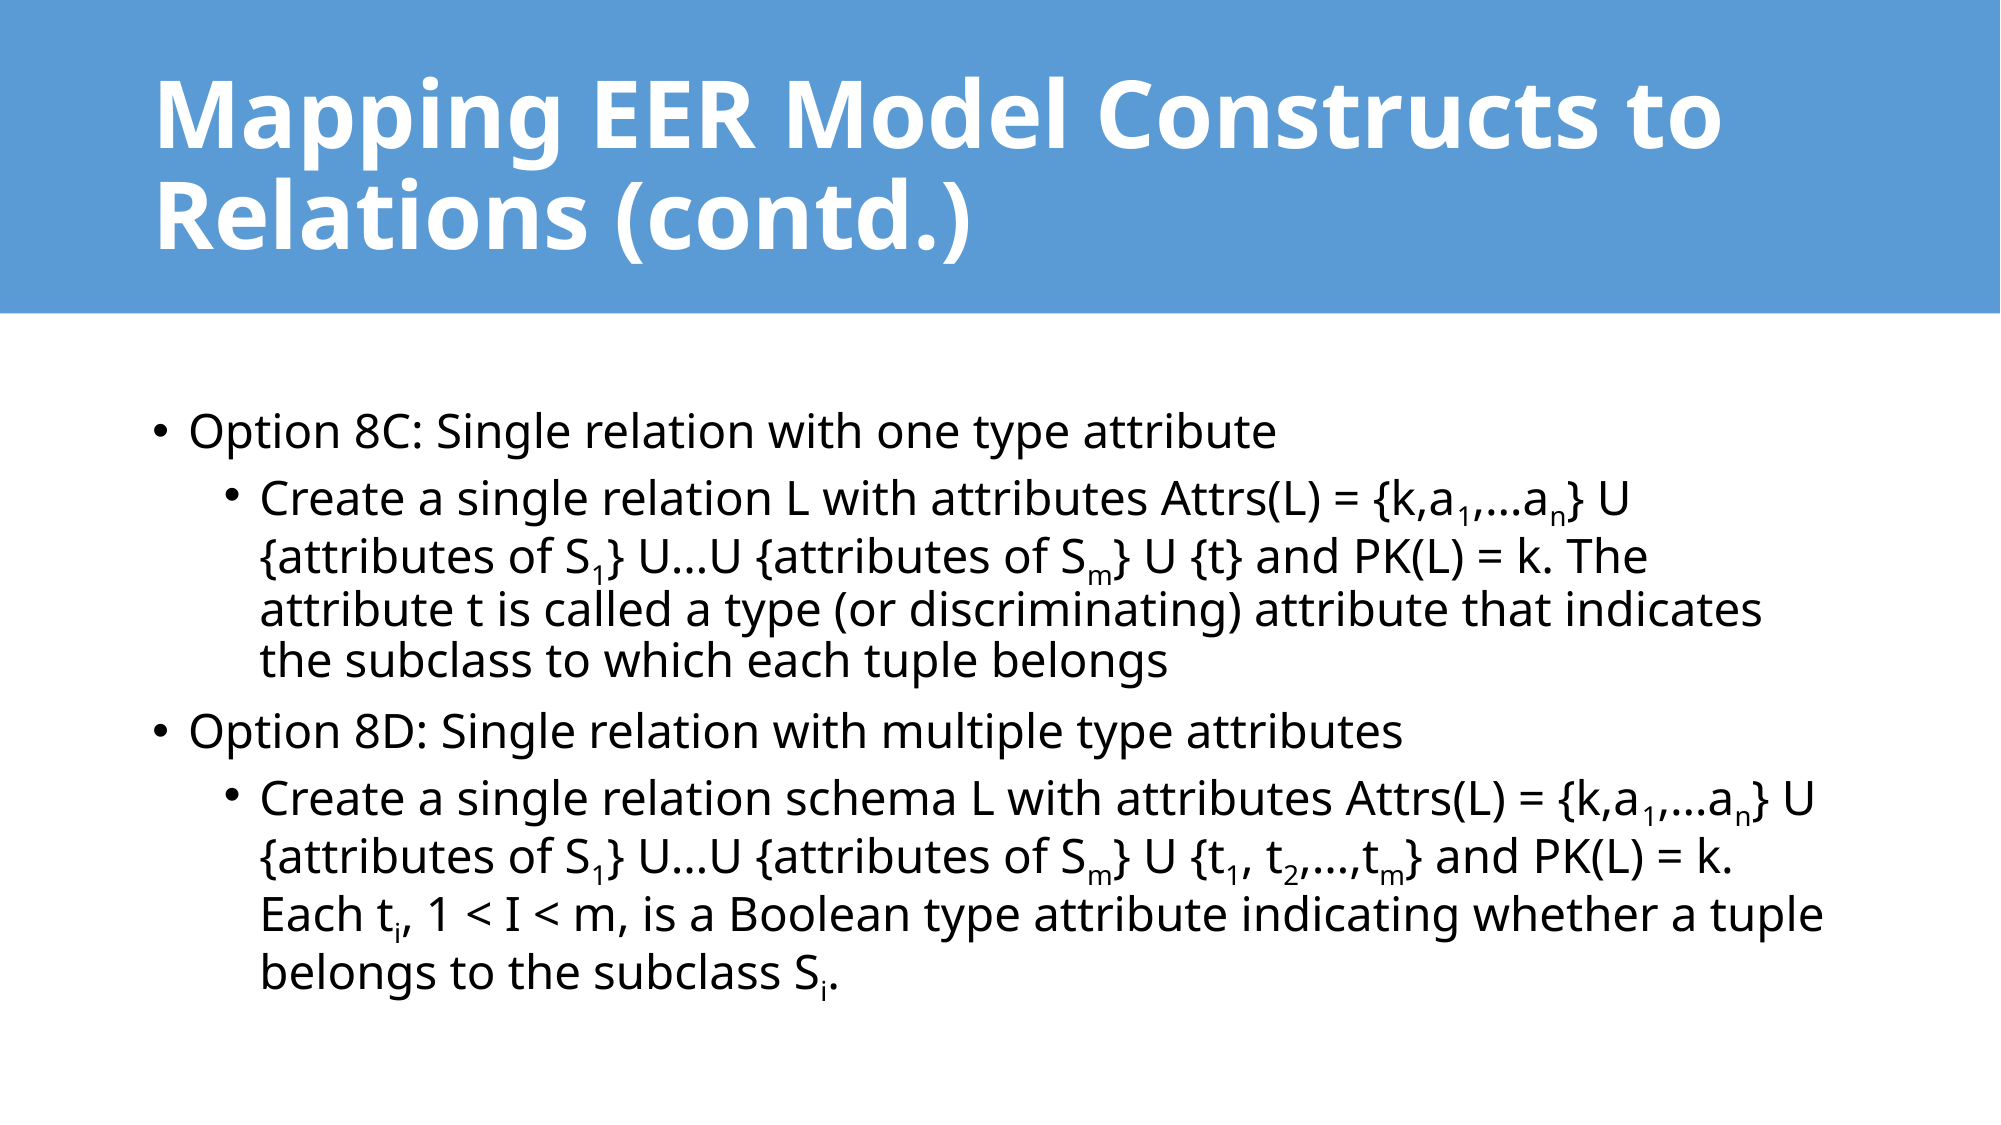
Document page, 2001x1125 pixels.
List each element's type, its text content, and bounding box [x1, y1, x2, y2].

text_box [0, 0, 2000, 314]
list Option 8C: Single relation with one type attribute Create a single relation L with attributes Attrs(L) = {k,a1,…an} U {attributes of S1} U…U {attributes of Sm} U {t} and PK(L) = k. The attribute t is called a type (or discriminating) attribute that indicates the subclass to which each tuple belongs Option 8D: Single relation with multiple type attributes Create a single relation schema L with attributes Attrs(L) = {k,a1,…an} U {attributes of S1} U…U {attributes of Sm} U {t1, t2,…,tm} and PK(L) = k. Each ti, 1 < I < m, is a Boolean type attribute indicating whether a tuple belongs to the subclass Si. [137, 399, 1863, 1014]
title Mapping EER Model Constructs to Relations (contd.) [137, 59, 1863, 278]
